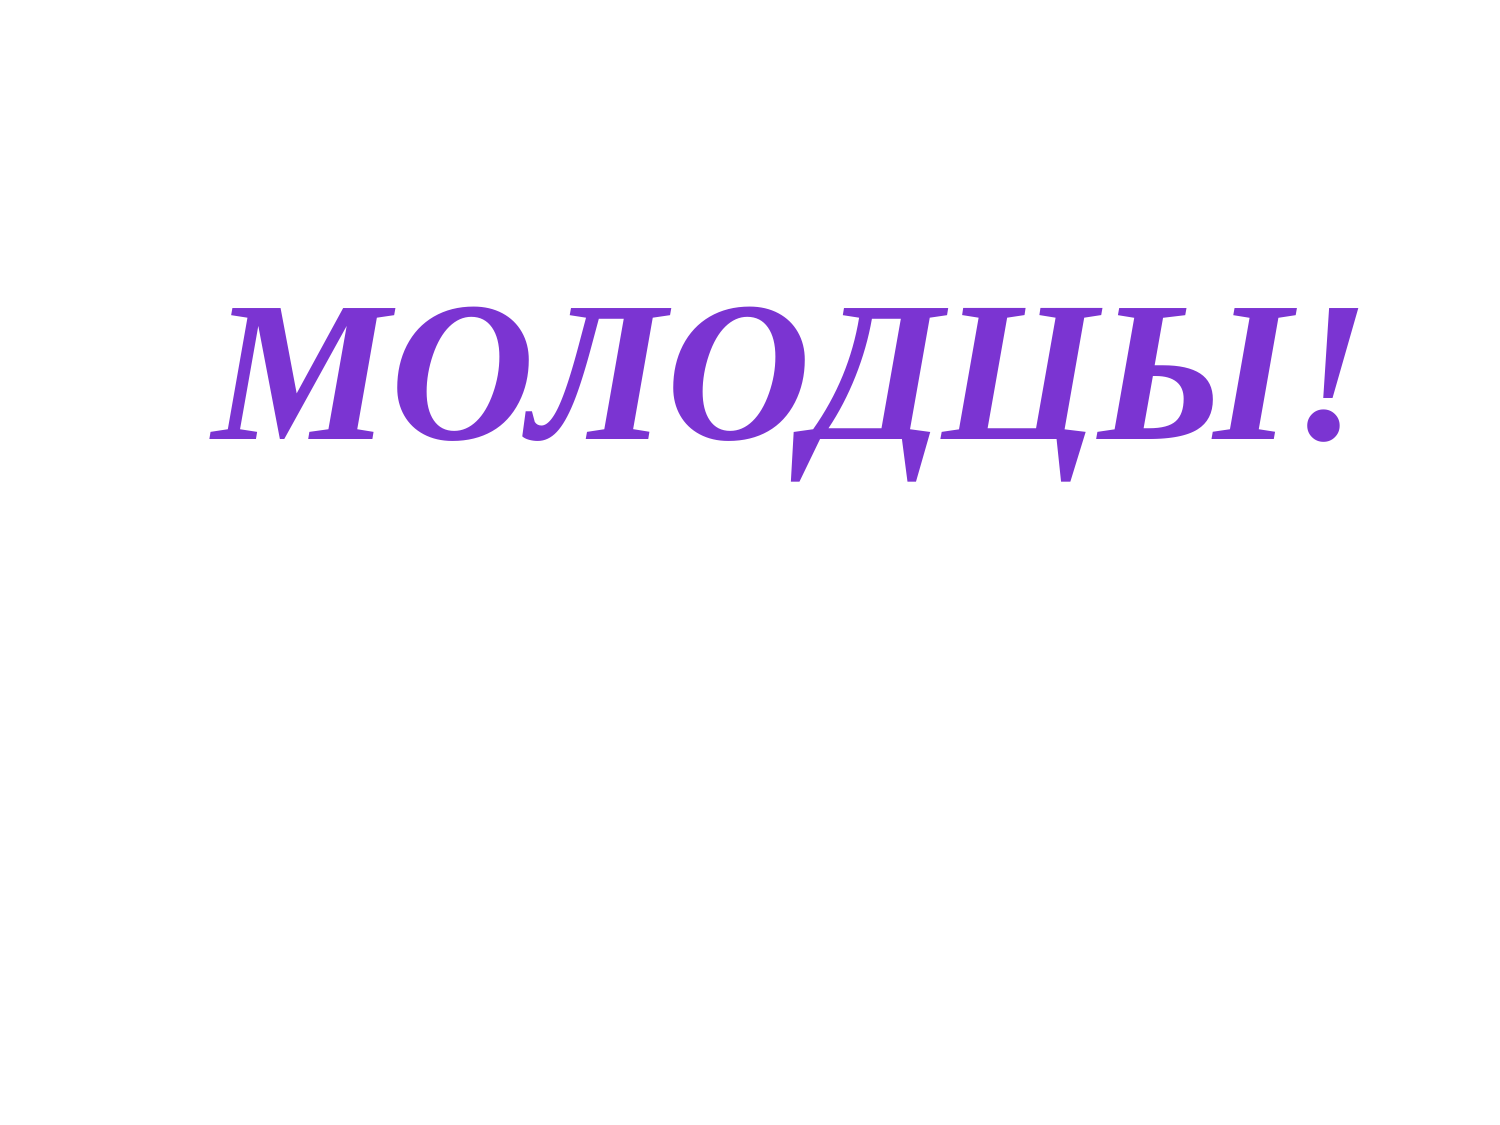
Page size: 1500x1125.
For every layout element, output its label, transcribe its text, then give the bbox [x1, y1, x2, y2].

text_box Молодцы! [147, 231, 1435, 487]
